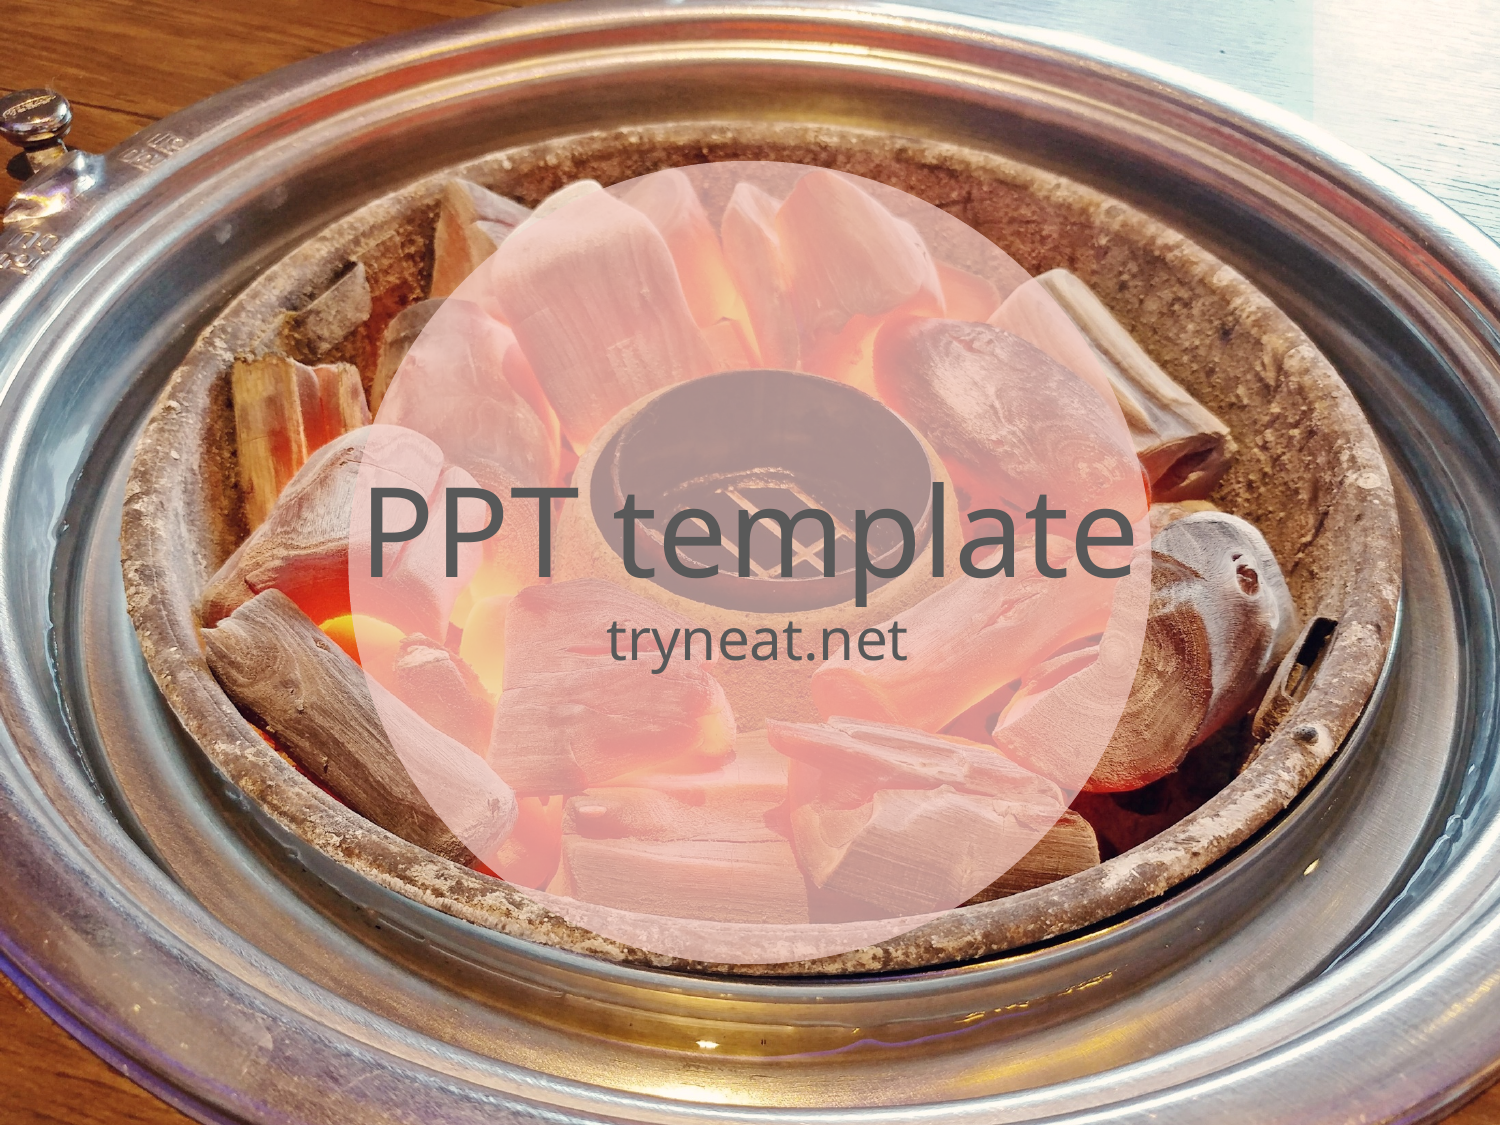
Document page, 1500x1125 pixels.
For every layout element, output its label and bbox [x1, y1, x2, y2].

text_box [0, 0, 1500, 1125]
